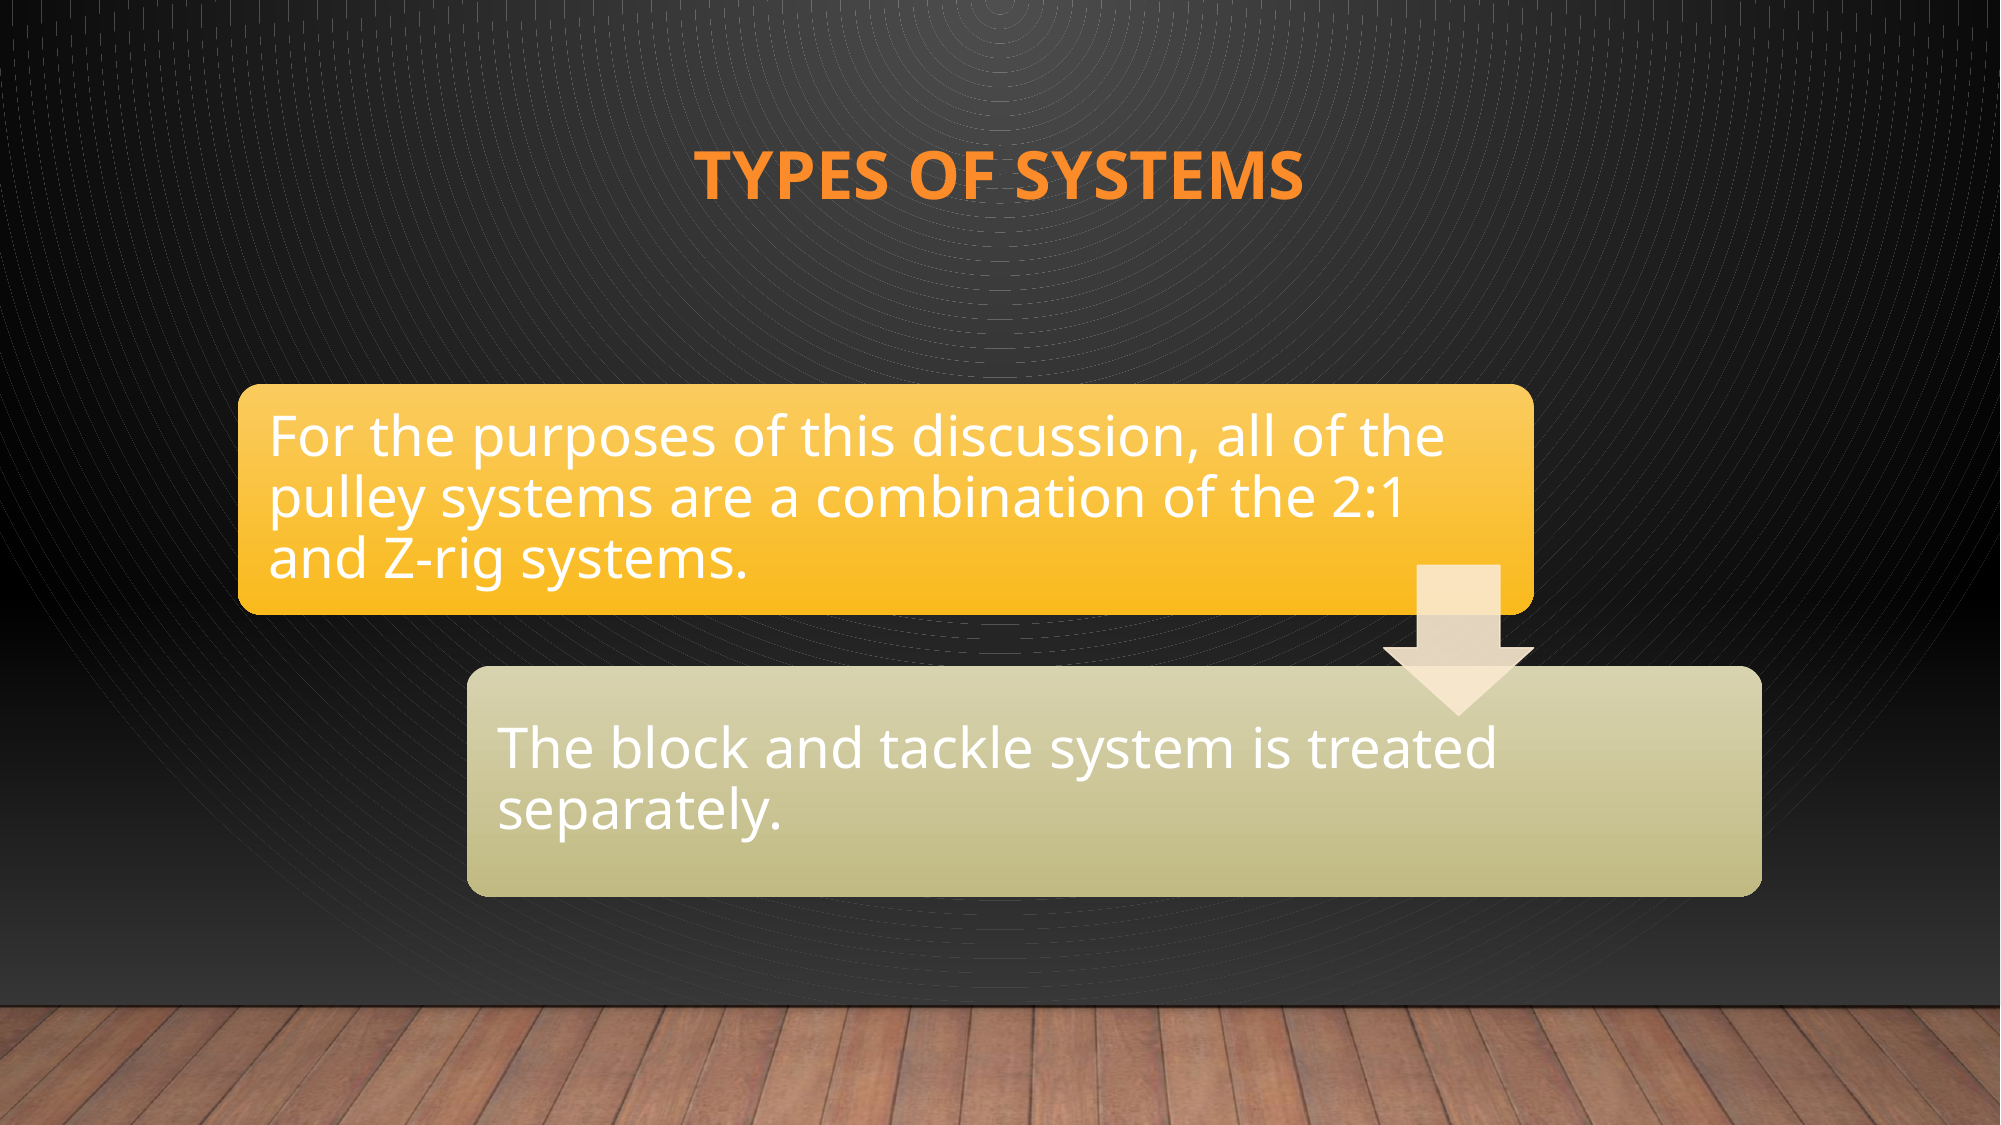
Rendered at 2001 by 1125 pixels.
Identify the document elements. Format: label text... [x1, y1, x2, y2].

picture [0, 1005, 2000, 1125]
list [237, 383, 1763, 897]
title Types of Systems [238, 131, 1763, 305]
